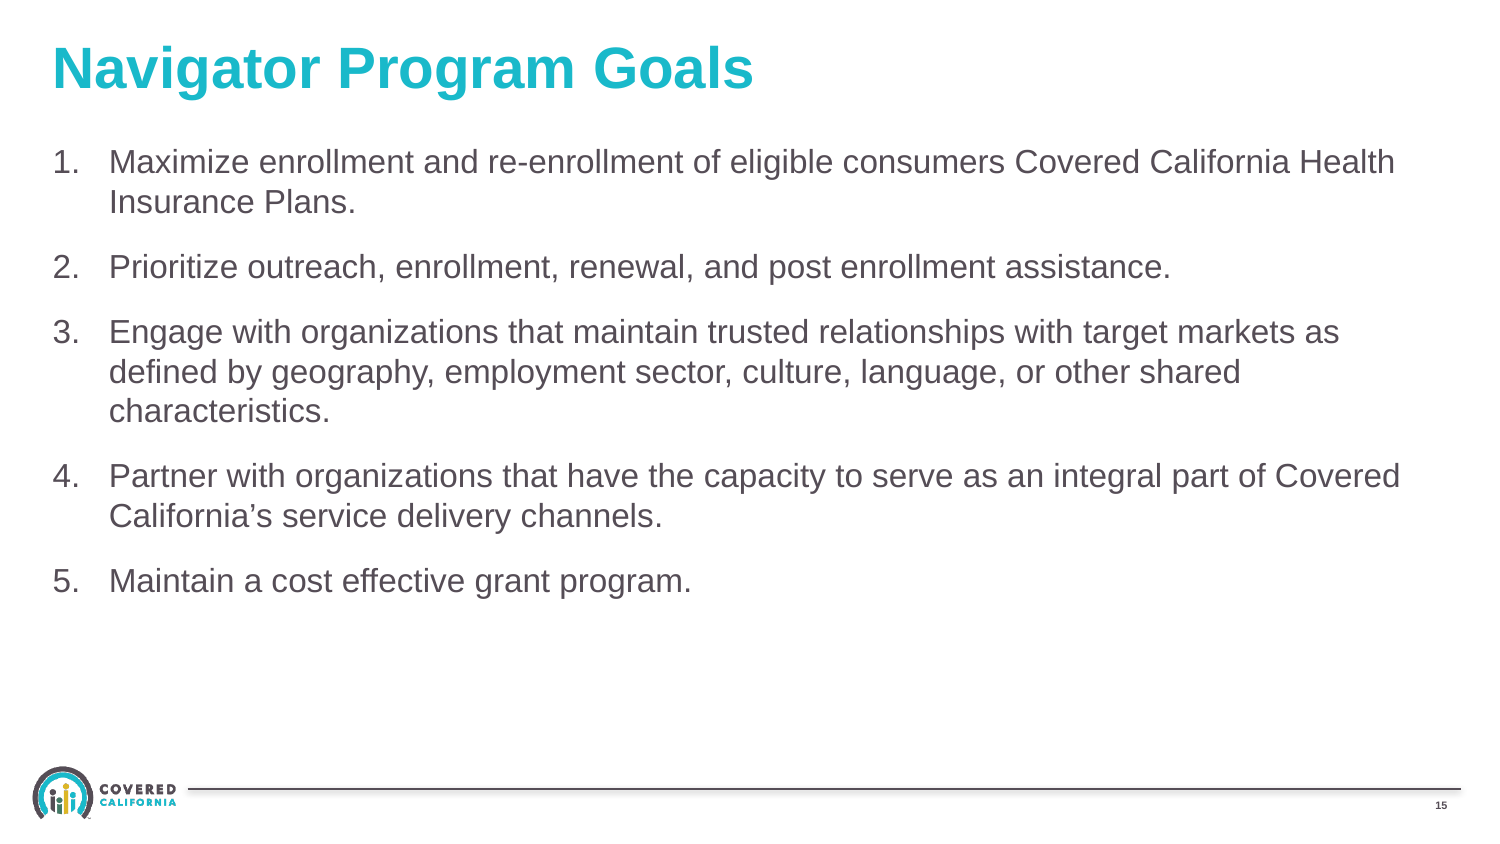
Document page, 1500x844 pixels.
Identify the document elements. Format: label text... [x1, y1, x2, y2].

picture [30, 764, 178, 823]
title Navigator Program Goals [37, 22, 1463, 127]
list Maximize enrollment and re-enrollment of eligible consumers Covered California Health Insurance Plans. Prioritize outreach, enrollment, renewal, and post enrollment assistance. Engage with organizations that maintain trusted relationships with target markets as defined by geography, employment sector, culture, language, or other shared characteristics. Partner with organizations that have the capacity to serve as an integral part of Covered California’s service delivery channels. Maintain a cost effective grant program. [37, 132, 1463, 758]
slide_number 14 [1342, 782, 1463, 828]
